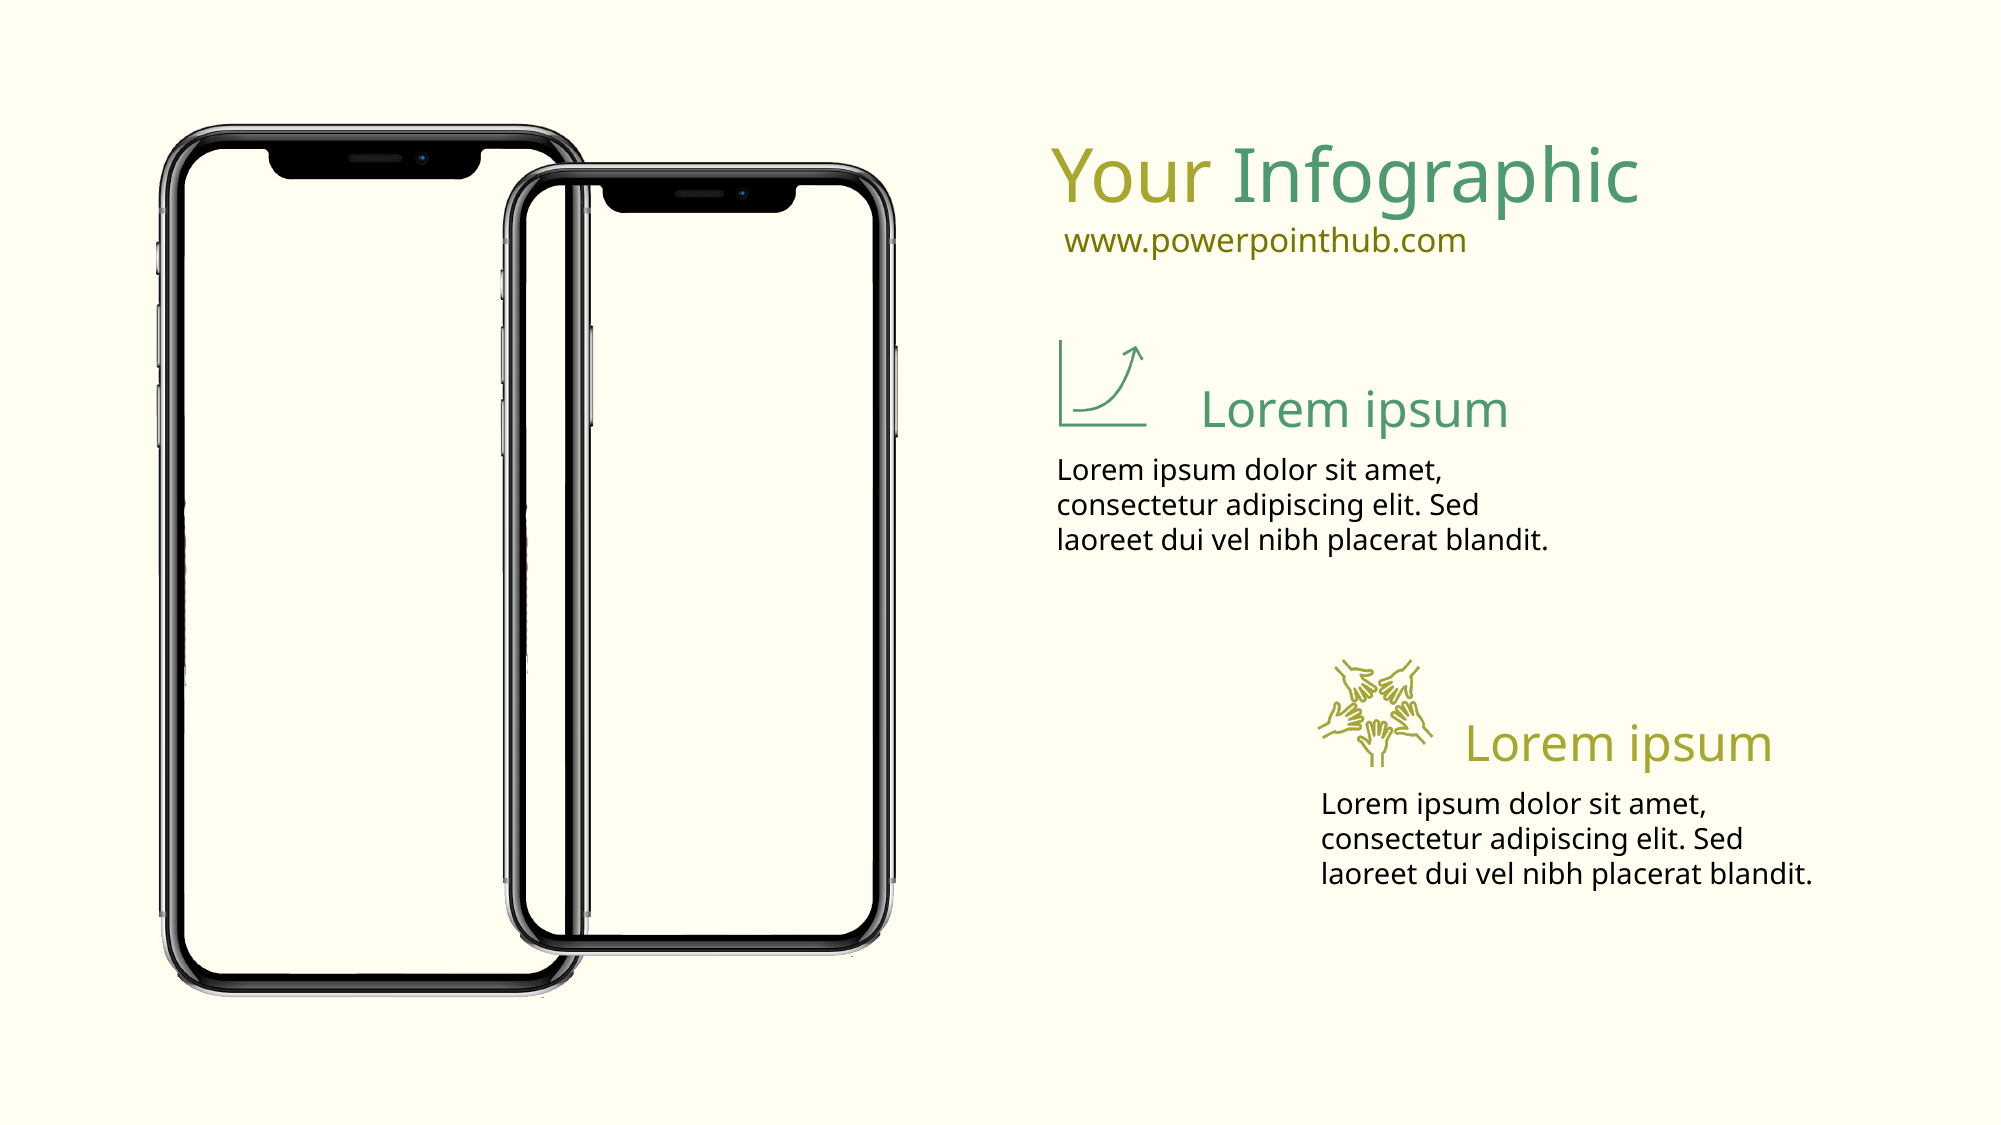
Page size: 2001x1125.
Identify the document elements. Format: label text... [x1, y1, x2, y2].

text_box Your Infographic [1036, 120, 1962, 226]
picture [125, 97, 926, 1028]
text_box Lorem ipsum dolor sit amet, consectetur adipiscing elit. Sed laoreet dui vel nibh placerat blandit. [1041, 443, 1566, 564]
text_box Lorem ipsum [1449, 704, 1858, 779]
text_box www.powerpointhub.com [1049, 216, 1692, 244]
picture [1313, 652, 1436, 774]
text_box Lorem ipsum [1185, 370, 1594, 446]
picture [1041, 322, 1164, 444]
text_box Lorem ipsum dolor sit amet, consectetur adipiscing elit. Sed laoreet dui vel nibh placerat blandit. [1306, 777, 1830, 898]
